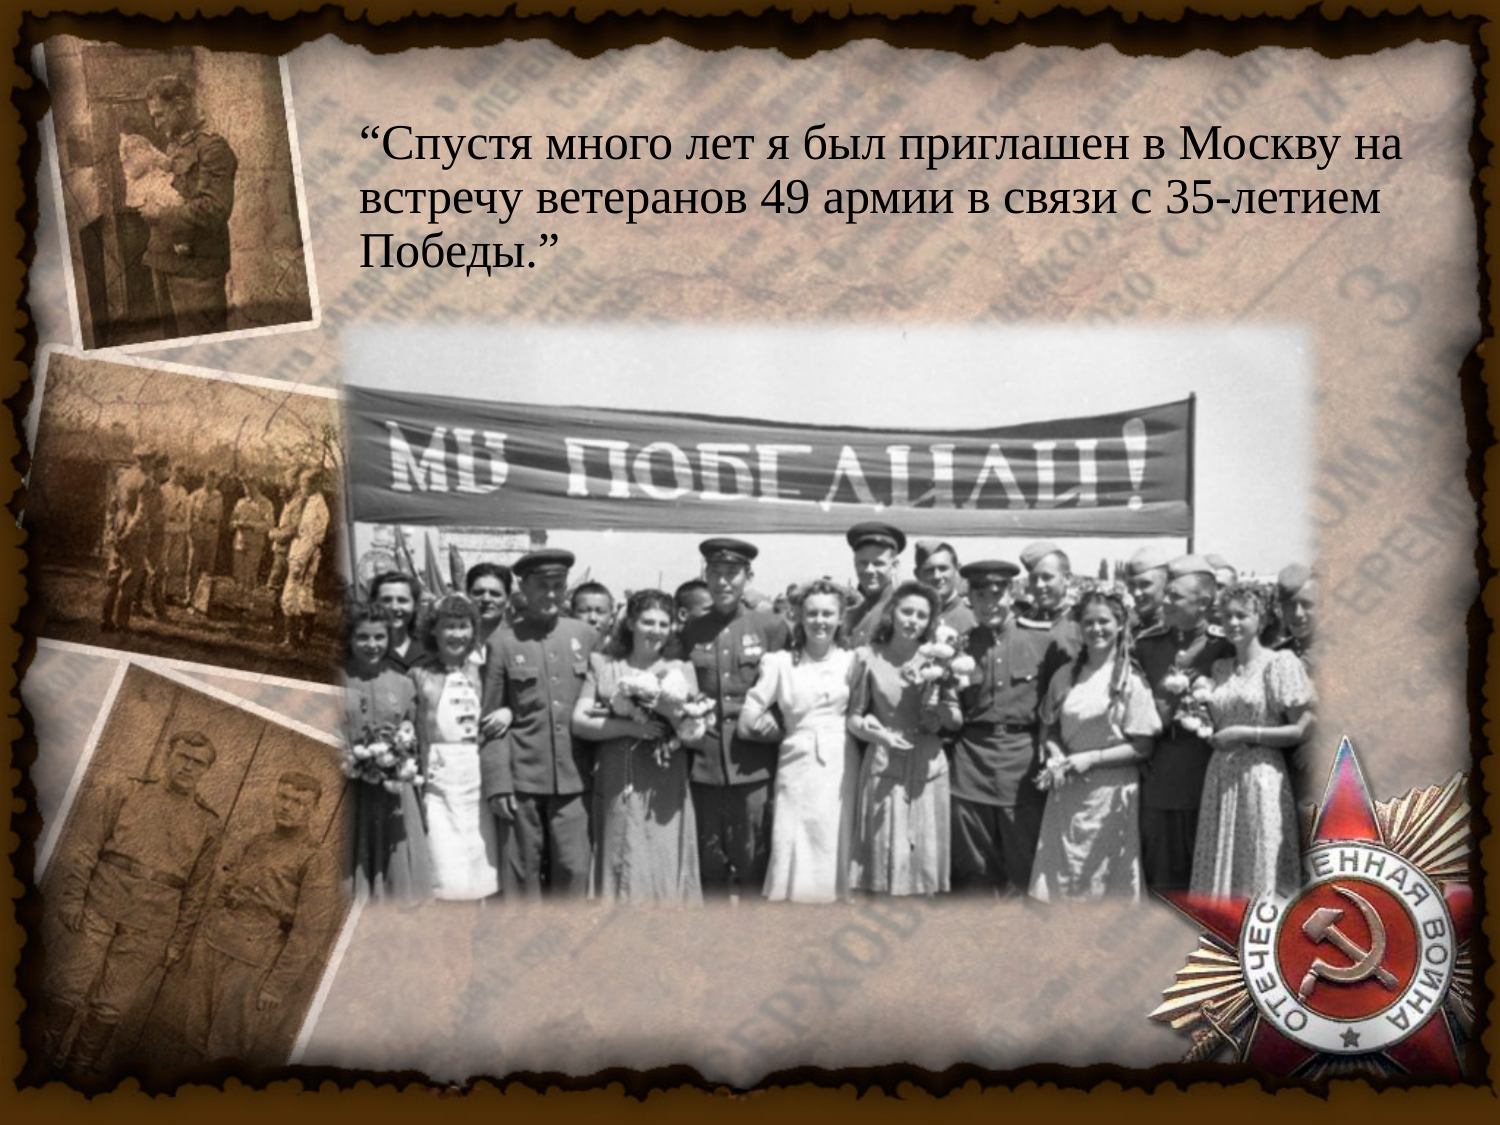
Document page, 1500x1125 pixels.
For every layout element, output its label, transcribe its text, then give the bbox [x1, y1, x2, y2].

title “Спустя много лет я был приглашен в Москву на встречу ветеранов 49 армии в связи с 35-летием Победы.” [344, 88, 1423, 307]
picture [0, 0, 1500, 1125]
